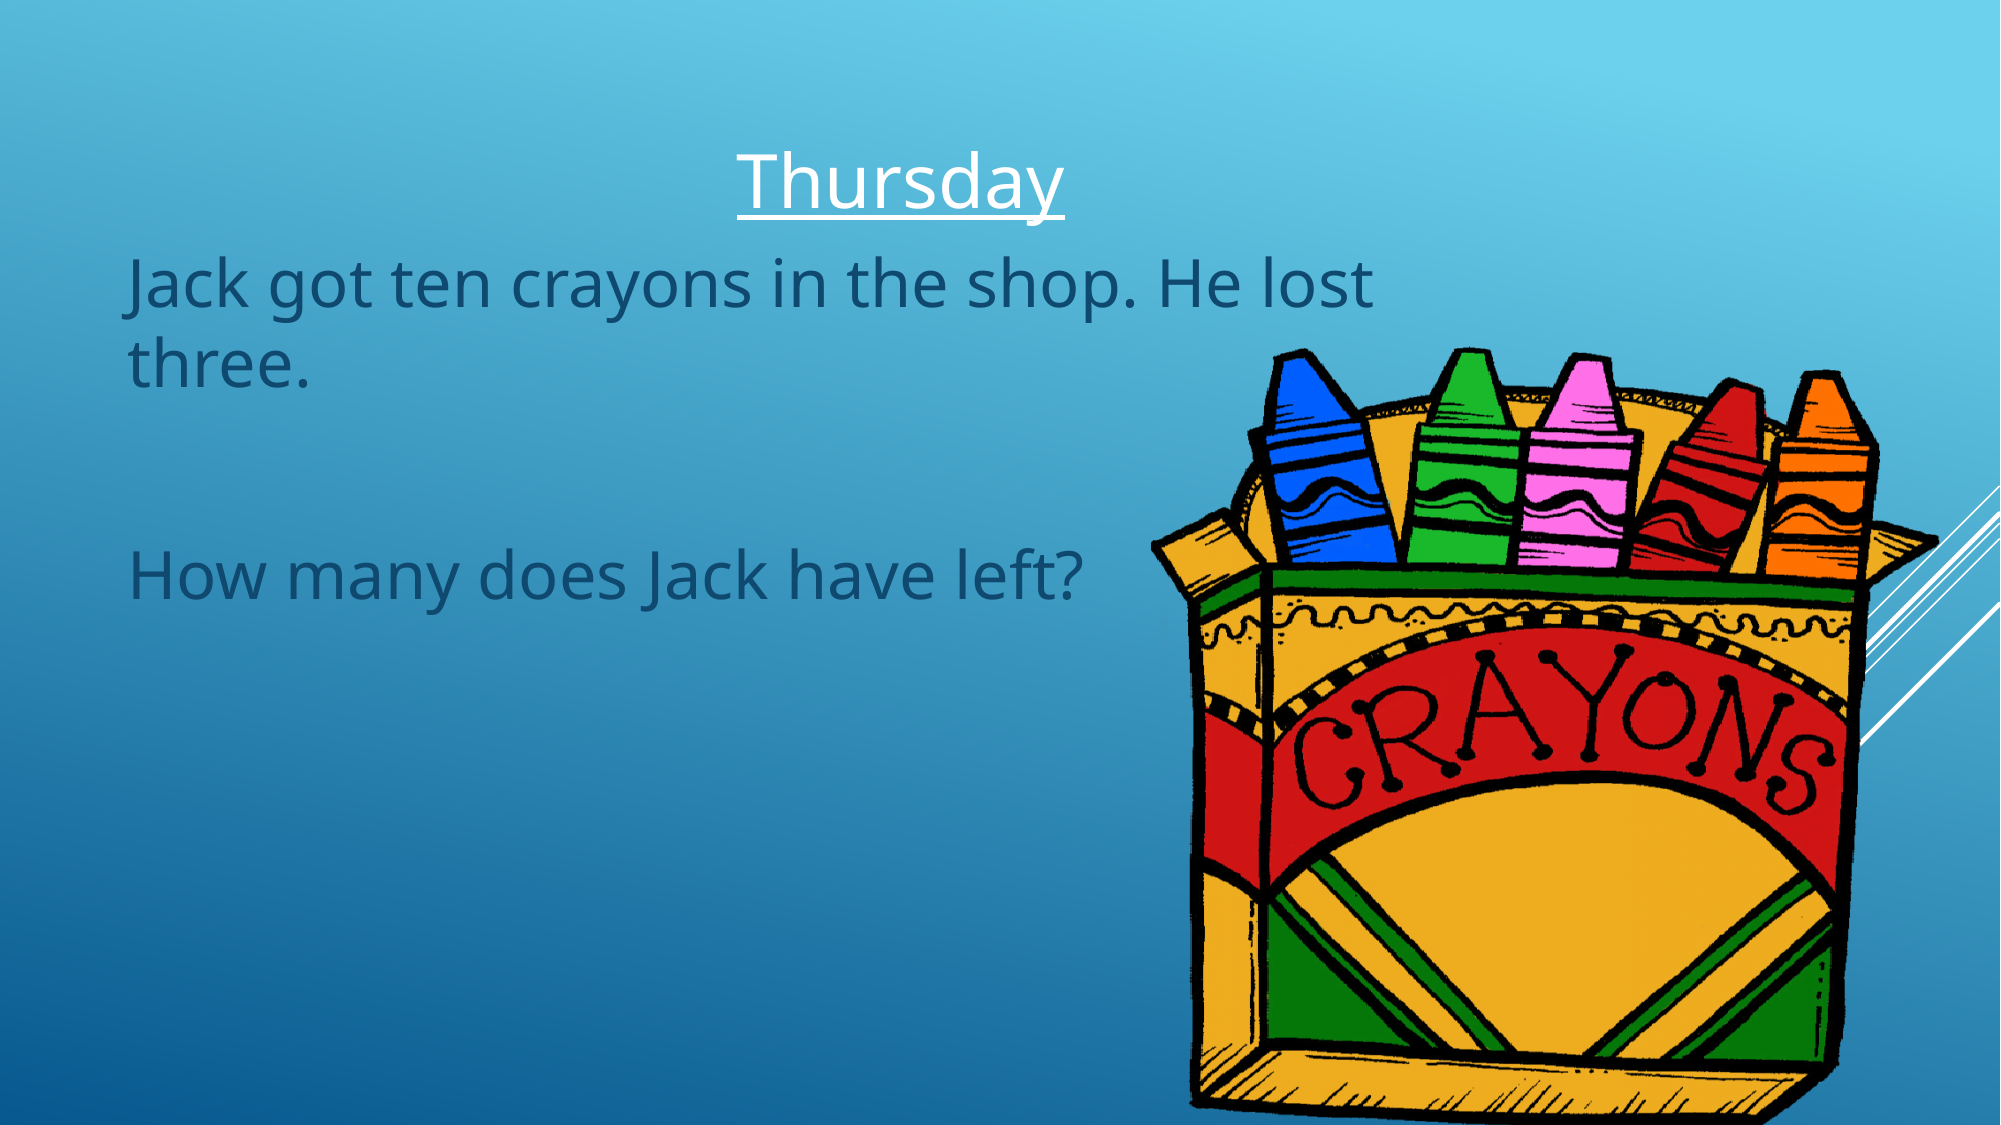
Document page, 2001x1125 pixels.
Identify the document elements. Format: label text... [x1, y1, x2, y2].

picture [1135, 308, 1964, 1125]
text_box Thursday [699, 126, 1102, 232]
list Jack got ten crayons in the shop. He lost three. How many does Jack have left? [112, 112, 1513, 707]
